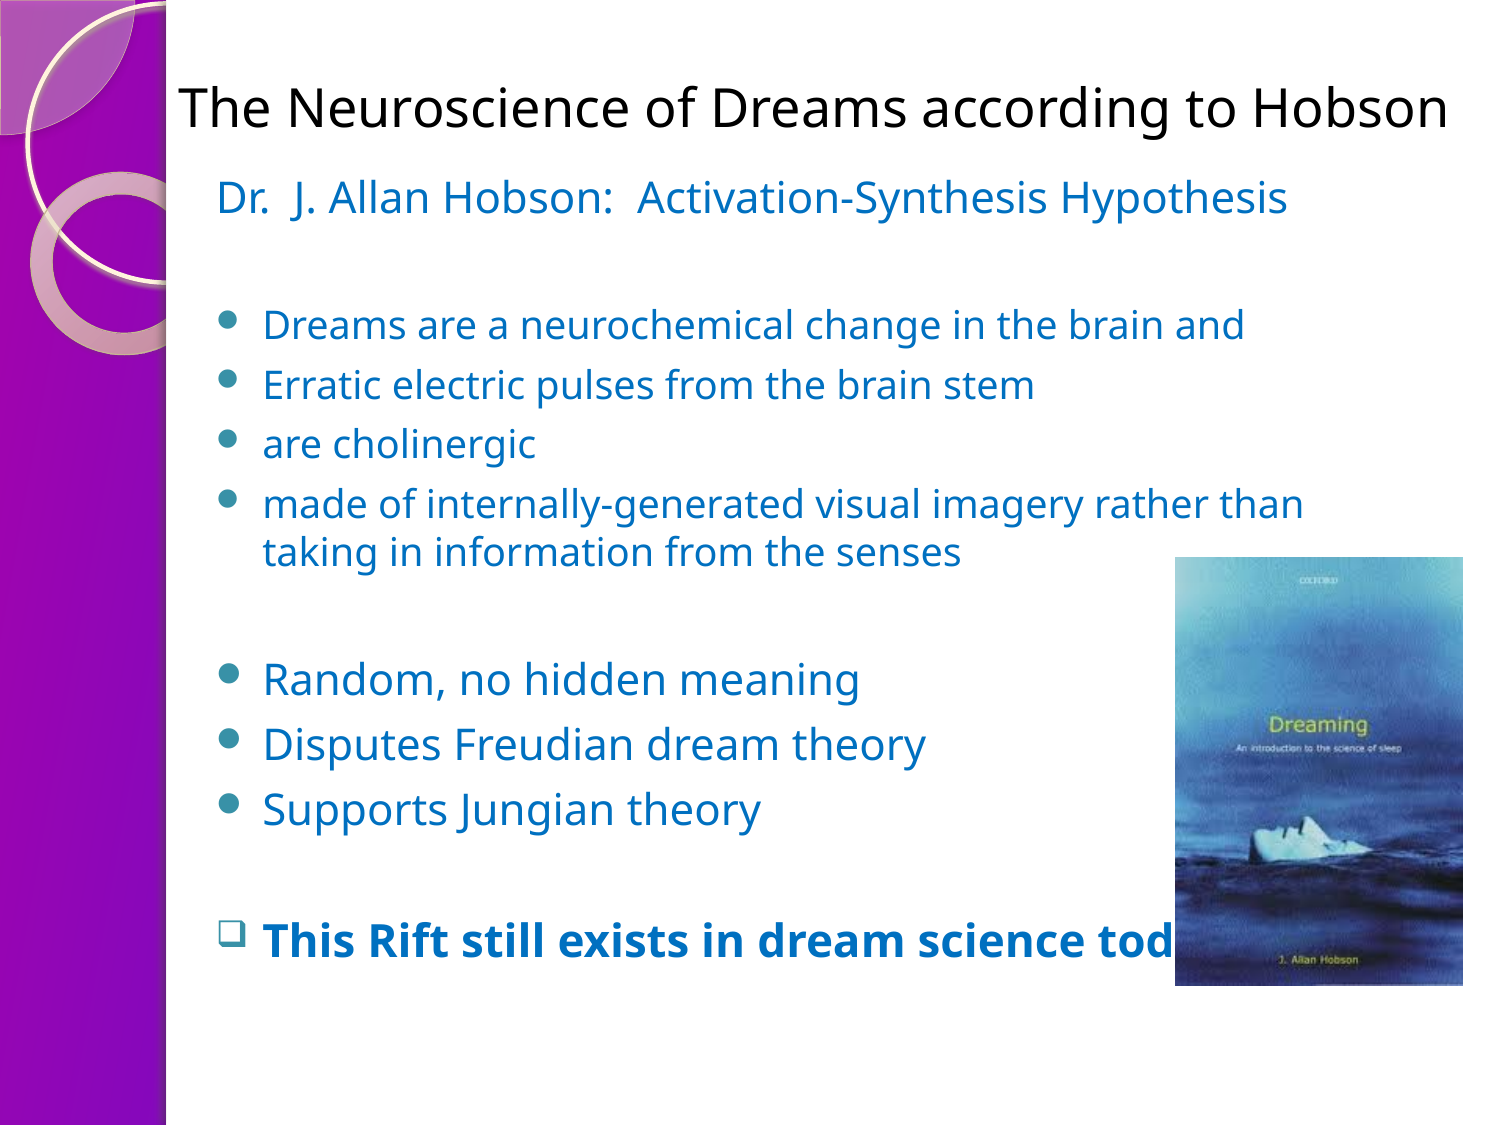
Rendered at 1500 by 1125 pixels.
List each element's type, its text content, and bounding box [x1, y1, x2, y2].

title The Neuroscience of Dreams according to Hobson [137, 45, 1488, 233]
picture [1174, 557, 1463, 986]
list Dr. J. Allan Hobson: Activation-Synthesis Hypothesis Dreams are a neurochemical change in the brain and Erratic electric pulses from the brain stem are cholinergic made of internally-generated visual imagery rather than taking in information from the senses Random, no hidden meaning Disputes Freudian dream theory Supports Jungian theory This Rift still exists in dream science today [187, 162, 1447, 1075]
